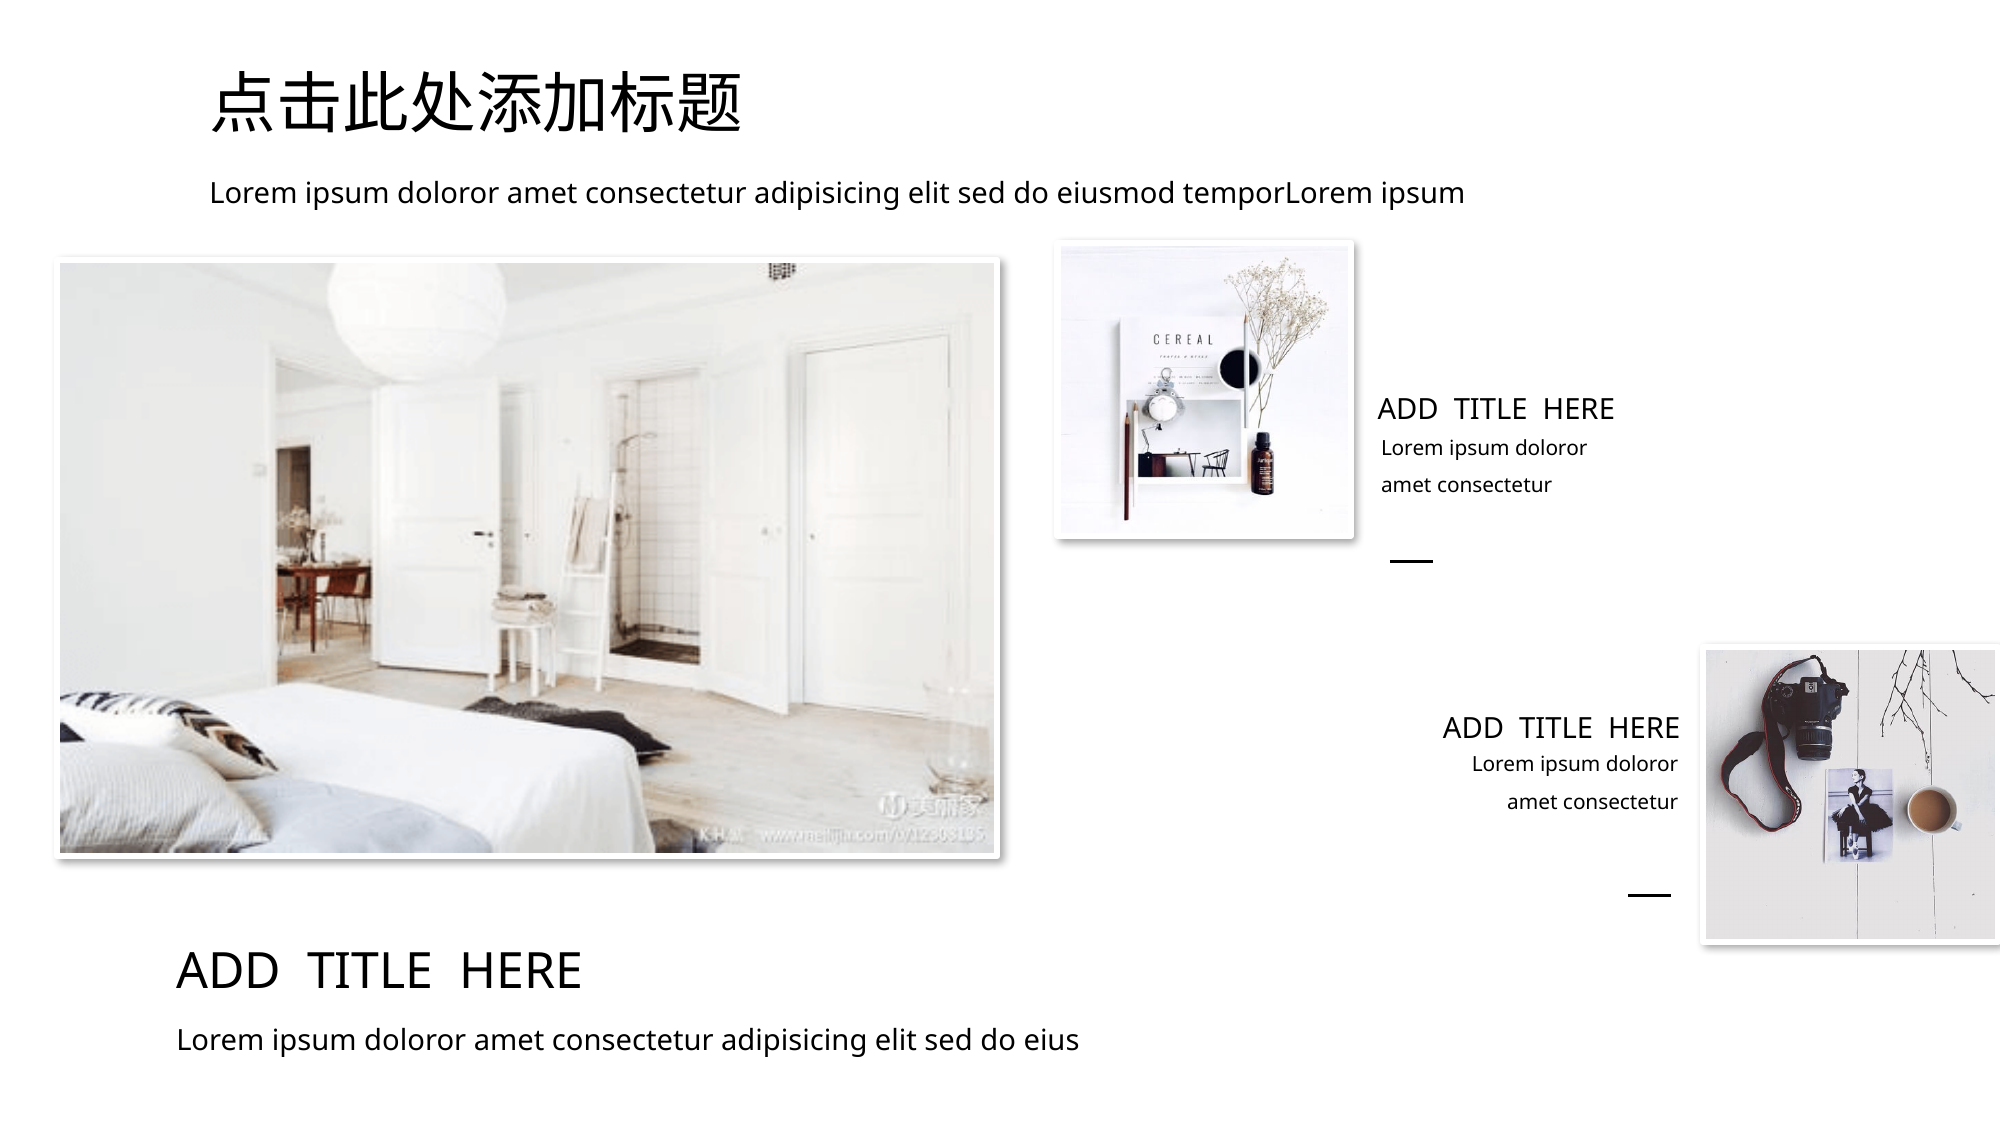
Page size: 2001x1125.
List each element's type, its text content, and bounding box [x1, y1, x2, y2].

picture [1705, 649, 1995, 939]
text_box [1388, 701, 1696, 896]
text_box 点击此处添加标题 [194, 53, 919, 149]
picture [1060, 245, 1348, 533]
picture [60, 262, 994, 854]
text_box Lorem ipsum doloror amet consectetur adipisicing elit sed do eiusmod temporLorem ipsum [194, 160, 1512, 218]
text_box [1362, 382, 1670, 562]
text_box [161, 930, 1211, 1065]
